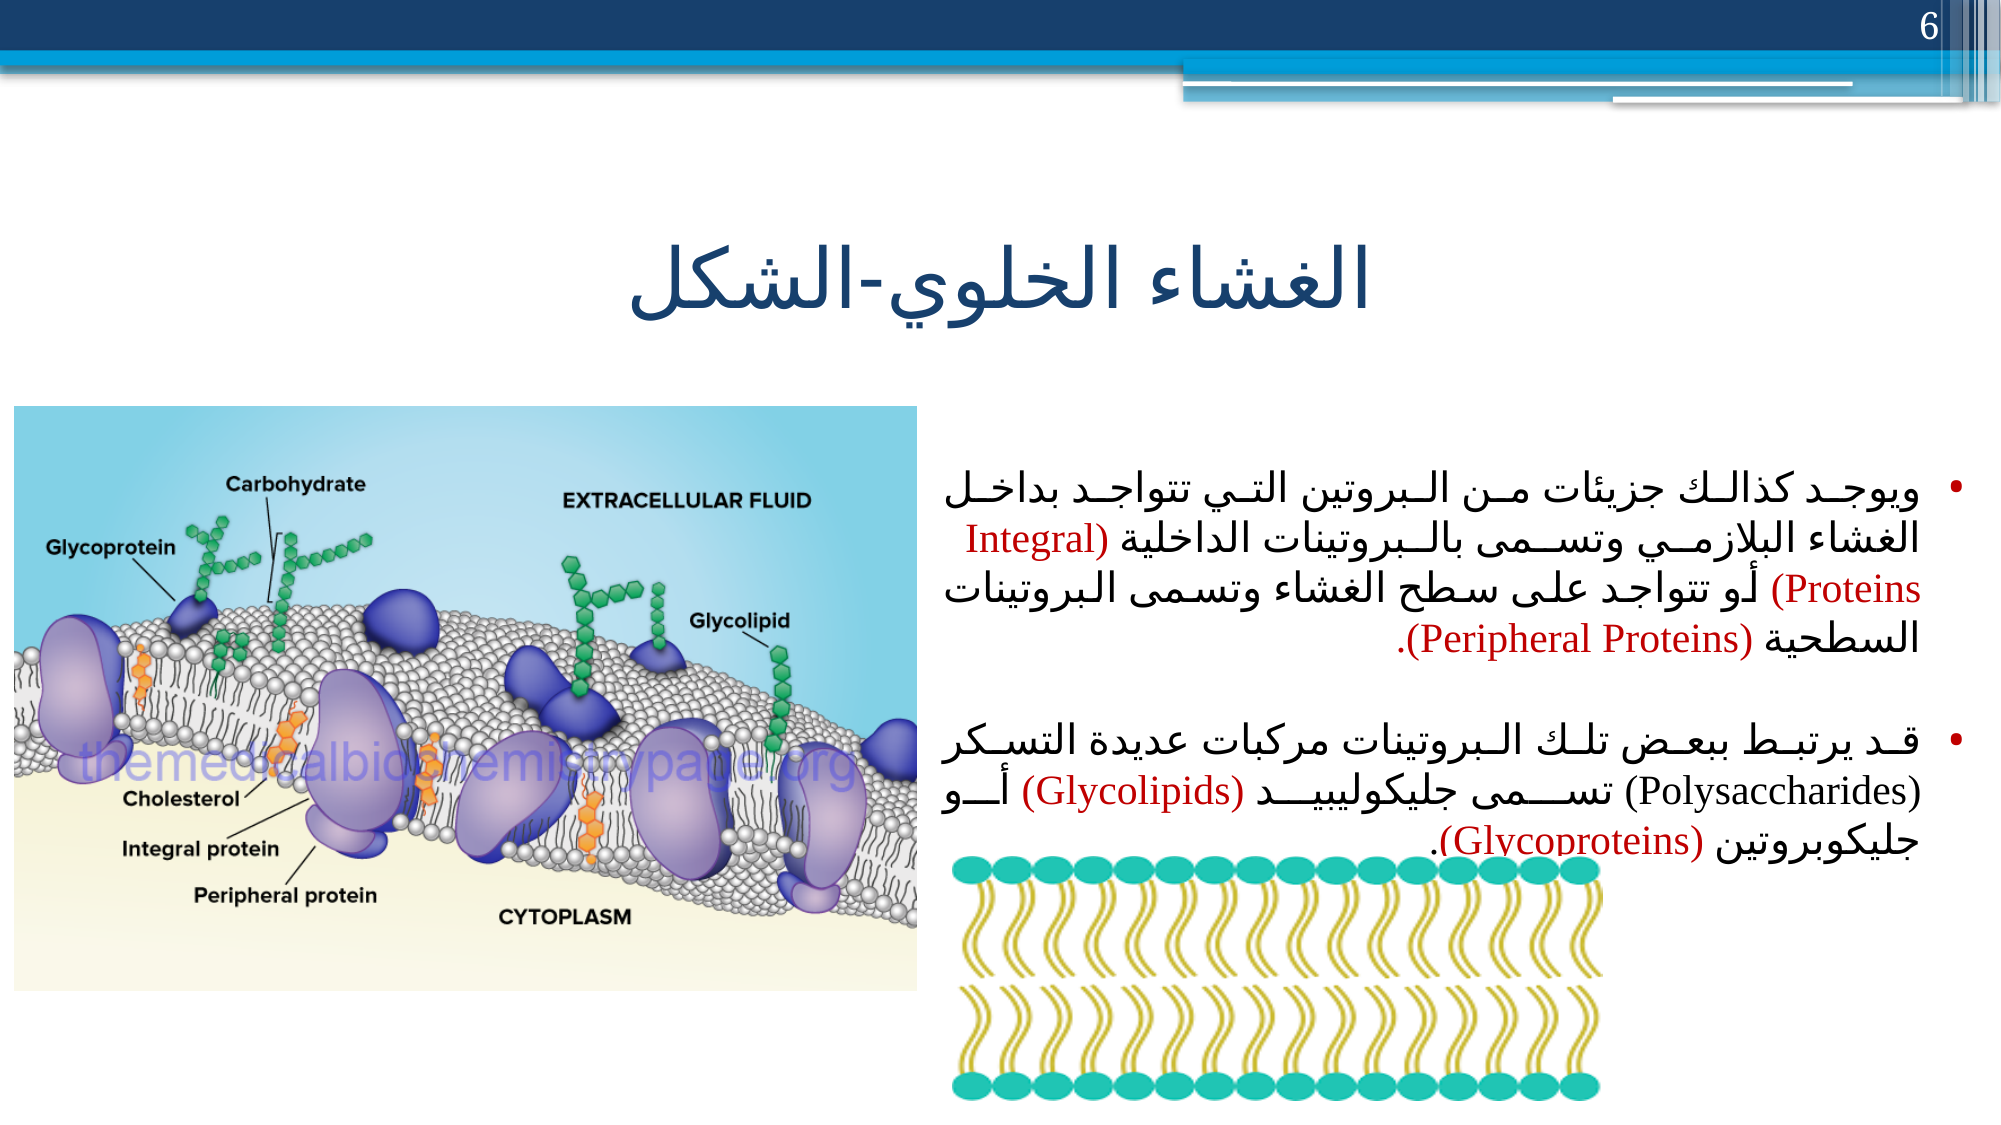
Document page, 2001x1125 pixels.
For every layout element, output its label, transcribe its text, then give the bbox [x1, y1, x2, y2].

title الغشاء الخلوي-الشكل [99, 187, 1900, 363]
picture [952, 856, 1603, 1101]
picture [14, 406, 917, 992]
slide_number 6 [1788, 0, 1955, 61]
list ويوجد كذالك جزيئات من البروتين التي تتواجد بداخل الغشاء البلازمي وتسمى بالبروتينات الداخلية (Integral Proteins) أو تتواجد على سطح الغشاء وتسمى البروتينات السطحية (Peripheral Proteins). قد يرتبط ببعض تلك البروتينات مركبات عديدة التسكر (Polysaccharides) تسمى جليكوليبيد (Glycolipids) أو جليكوبروتين (Glycoproteins). [928, 406, 1997, 1045]
